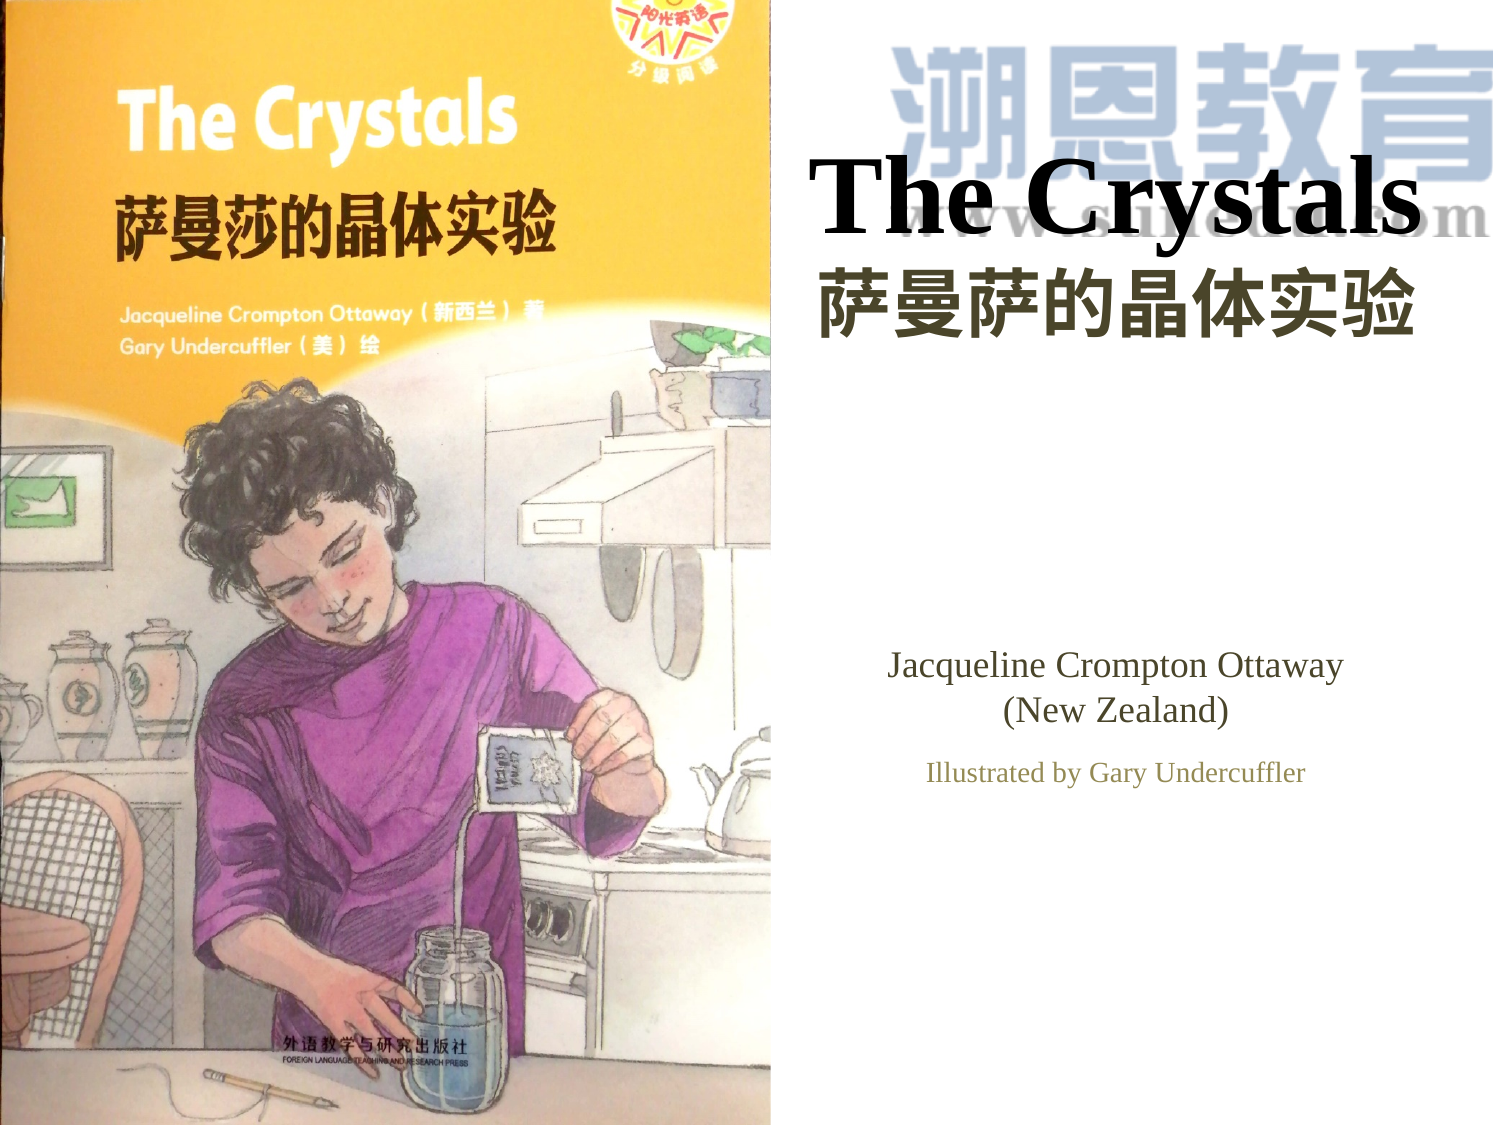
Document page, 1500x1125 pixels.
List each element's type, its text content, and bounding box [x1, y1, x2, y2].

text_box Jacqueline Crompton Ottaway (New Zealand) [868, 633, 1365, 783]
picture [0, 0, 771, 1125]
text_box Illustrated by Gary Undercuffler [911, 746, 1322, 797]
picture [888, 41, 1493, 237]
text_box The Crystals 萨曼萨的晶体实验 [776, 113, 1471, 354]
